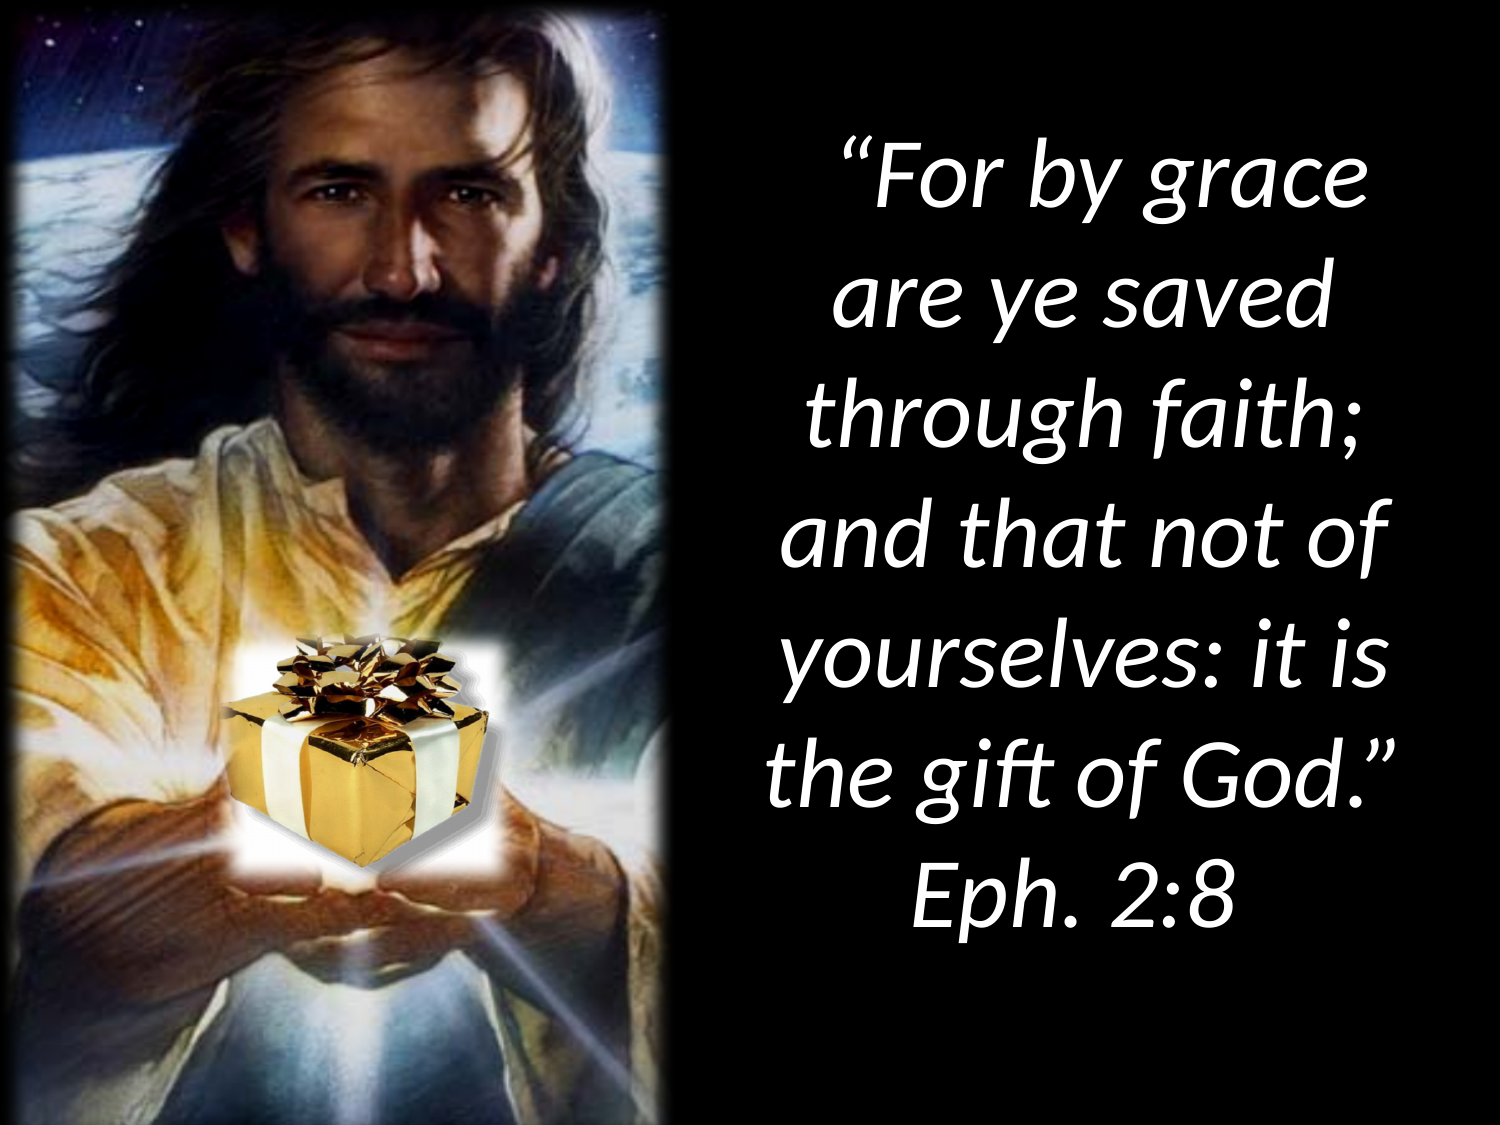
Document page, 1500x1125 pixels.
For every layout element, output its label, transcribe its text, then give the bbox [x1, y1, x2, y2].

picture [0, 0, 676, 1125]
list “For by grace are ye saved through faith; and that not of yourselves: it is the gift of God.” Eph. 2:8 [687, 99, 1425, 1005]
